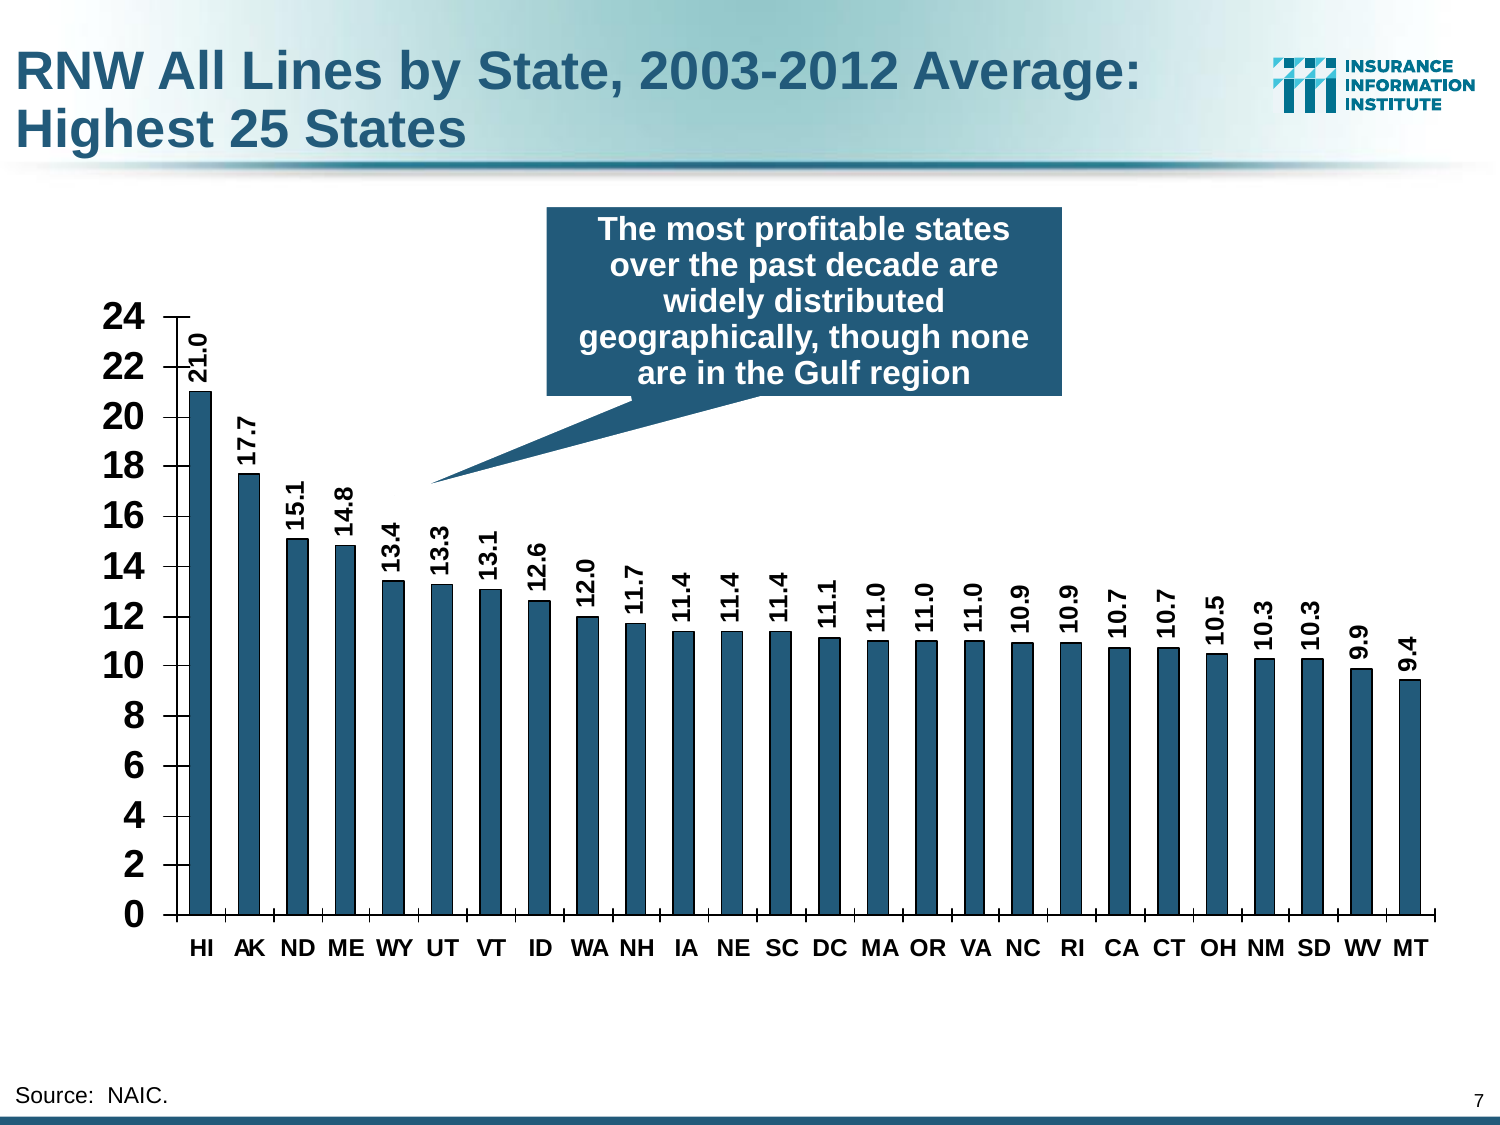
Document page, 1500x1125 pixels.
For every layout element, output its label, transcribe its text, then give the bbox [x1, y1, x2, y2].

text_box The most profitable states over the past decade are widely distributed geographically, though none are in the Gulf region [544, 204, 1065, 248]
slide_number 7 [1480, 1091, 1485, 1112]
title RNW All Lines by State, 2003-2012 Average: Highest 25 States [0, 0, 1426, 168]
picture [0, 0, 1500, 189]
text_box Source: NAIC. [0, 1080, 1480, 1115]
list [0, 250, 1500, 1031]
